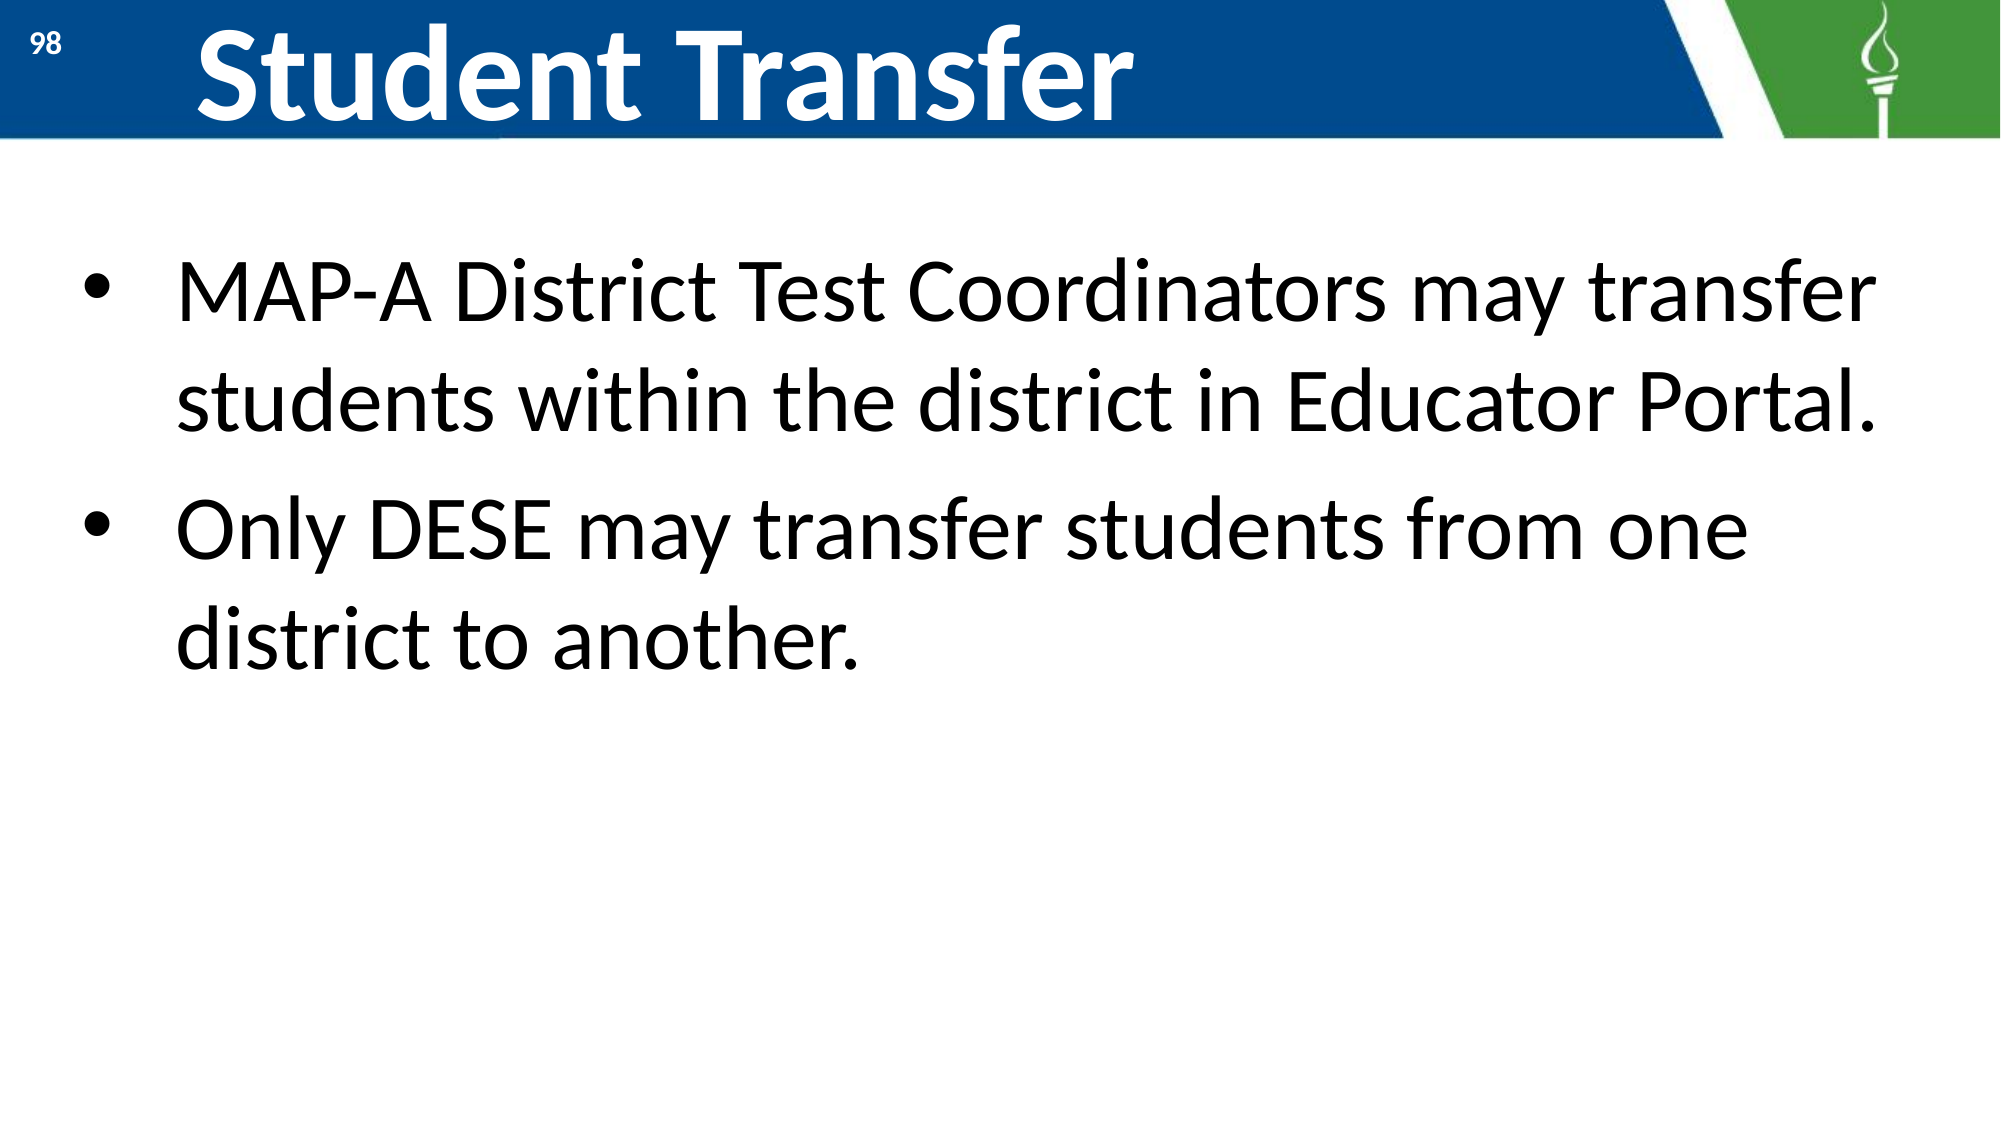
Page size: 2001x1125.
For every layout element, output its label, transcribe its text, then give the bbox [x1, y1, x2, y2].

list MAP-A District Test Coordinators may transfer students within the district in Educator Portal. Only DESE may transfer students from one district to another. [60, 222, 1933, 942]
slide_number 98 [13, 11, 181, 72]
title Student Transfer [180, 0, 1584, 131]
picture [0, 0, 2001, 1125]
